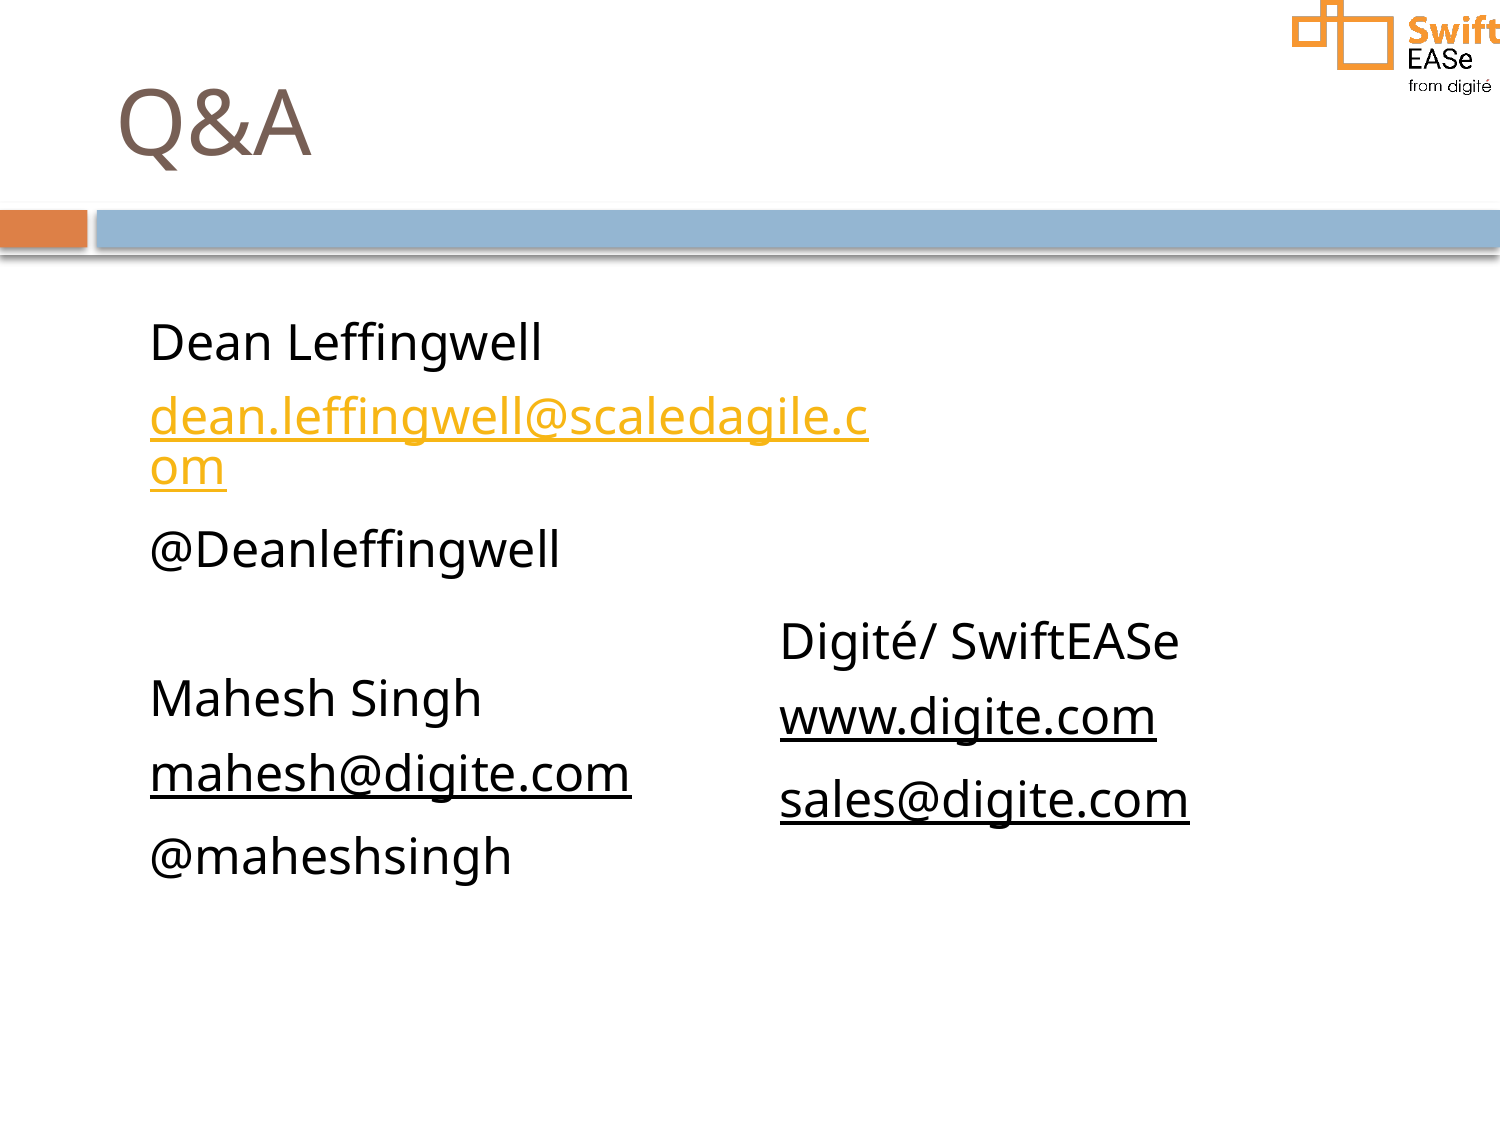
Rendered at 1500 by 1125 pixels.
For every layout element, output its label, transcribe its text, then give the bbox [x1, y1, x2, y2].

picture [1292, 0, 1500, 95]
text_box Q&A [100, 37, 1438, 200]
list Dean Leffingwell dean.leffingwell@scaledagile.com @Deanleffingwell Mahesh Singh mahesh@digite.com @maheshsingh [135, 302, 896, 963]
list Digité/ SwiftEASe www.digite.com sales@digite.com [765, 602, 1373, 963]
